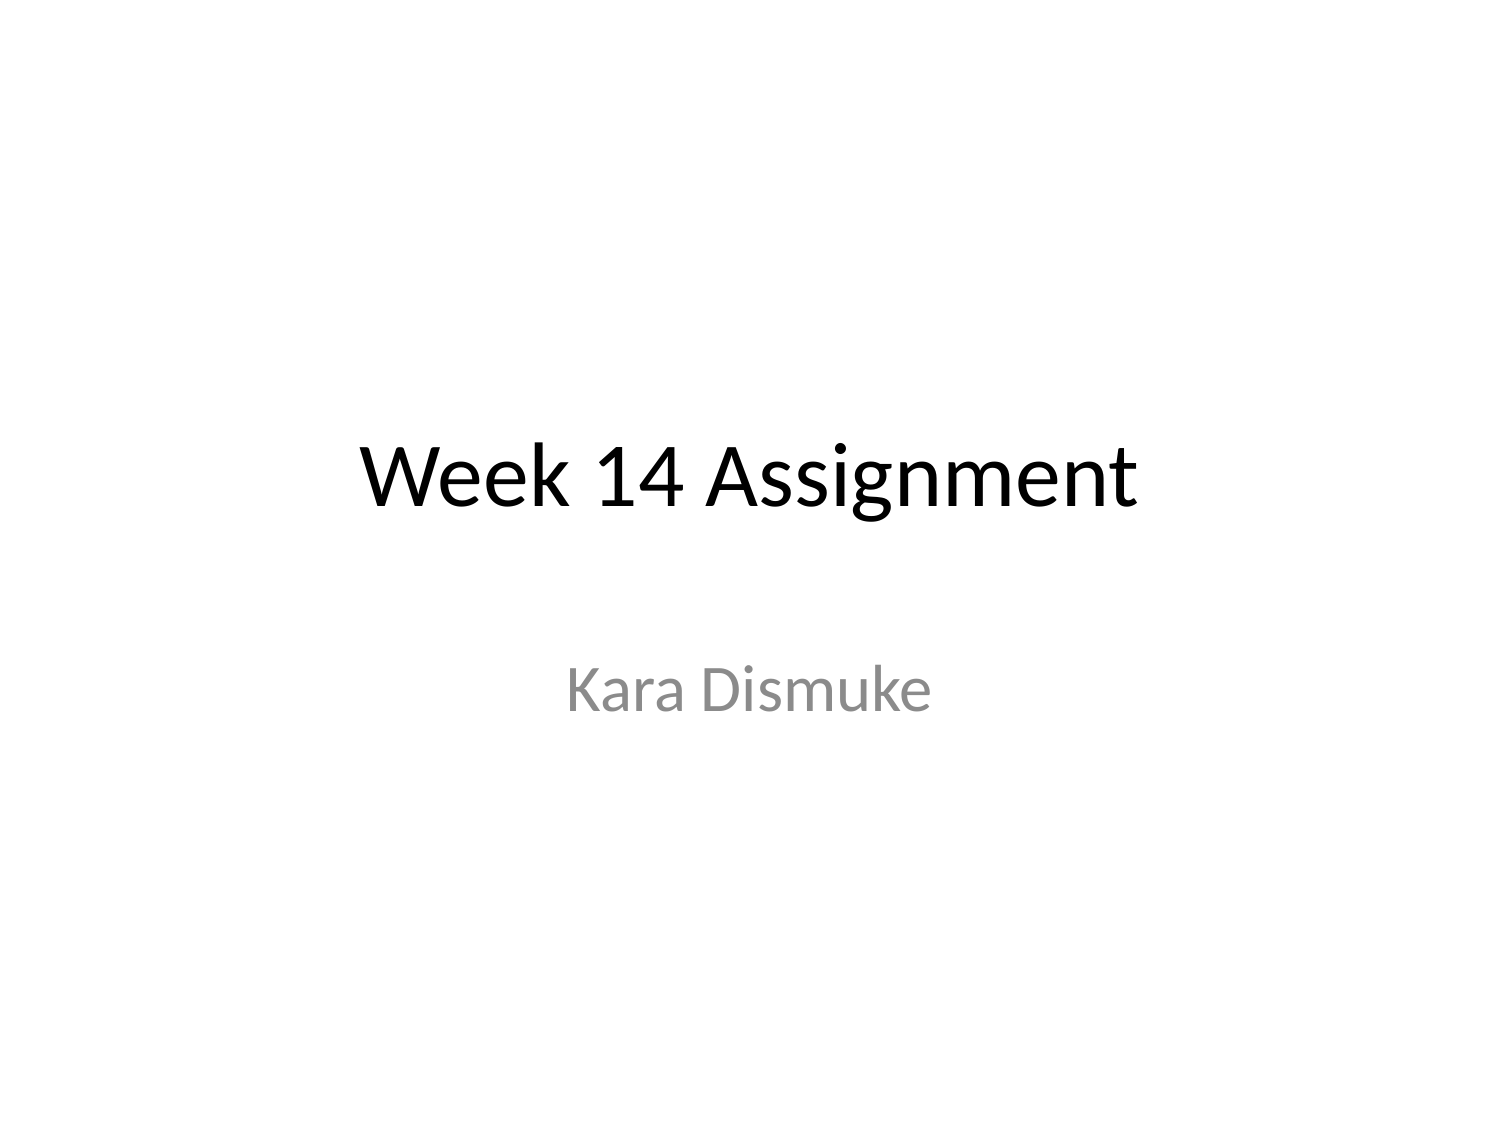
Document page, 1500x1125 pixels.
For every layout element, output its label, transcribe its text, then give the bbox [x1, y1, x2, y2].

subtitle Kara Dismuke [225, 637, 1275, 925]
title Week 14 Assignment [112, 349, 1388, 591]
